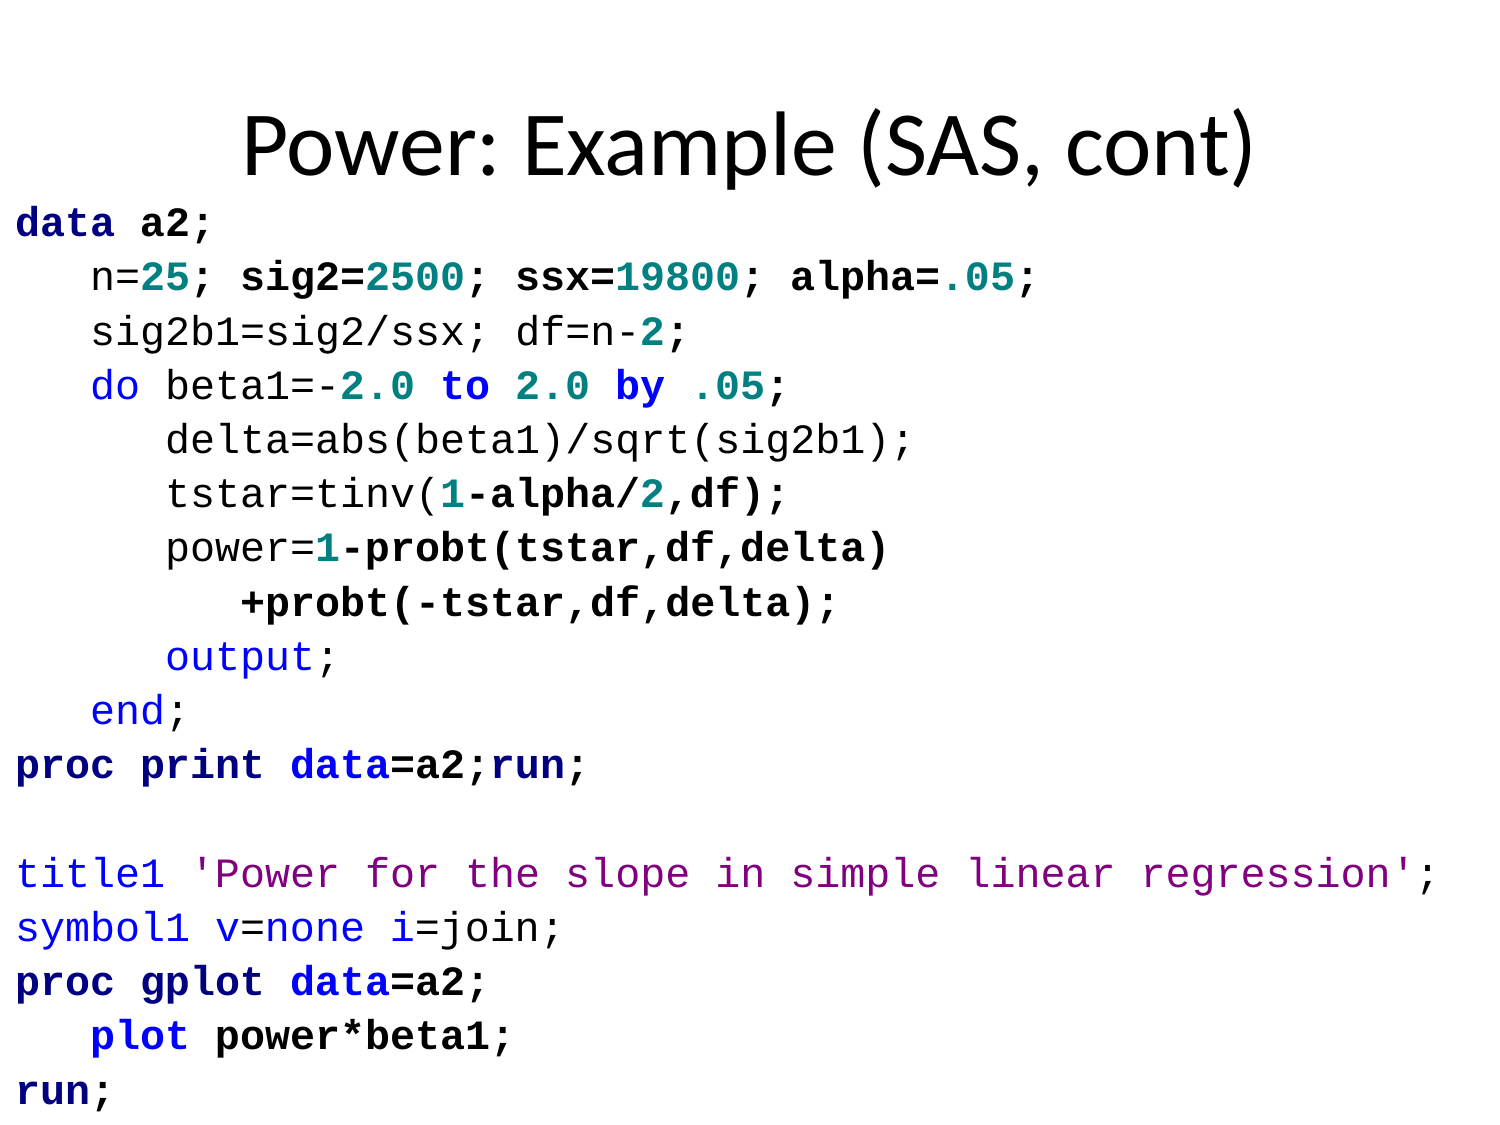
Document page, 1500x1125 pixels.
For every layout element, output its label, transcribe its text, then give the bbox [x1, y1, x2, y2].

title Power: Example (SAS, cont) [75, 45, 1425, 187]
list data a2; n=25; sig2=2500; ssx=19800; alpha=.05; sig2b1=sig2/ssx; df=n-2; do beta1=-2.0 to 2.0 by .05; delta=abs(beta1)/sqrt(sig2b1); tstar=tinv(1-alpha/2,df); power=1-probt(tstar,df,delta) +probt(-tstar,df,delta); output; end; proc print data=a2;run; title1 'Power for the slope in simple linear regression'; symbol1 v=none i=join; proc gplot data=a2; plot power*beta1; run; [0, 187, 1500, 1125]
